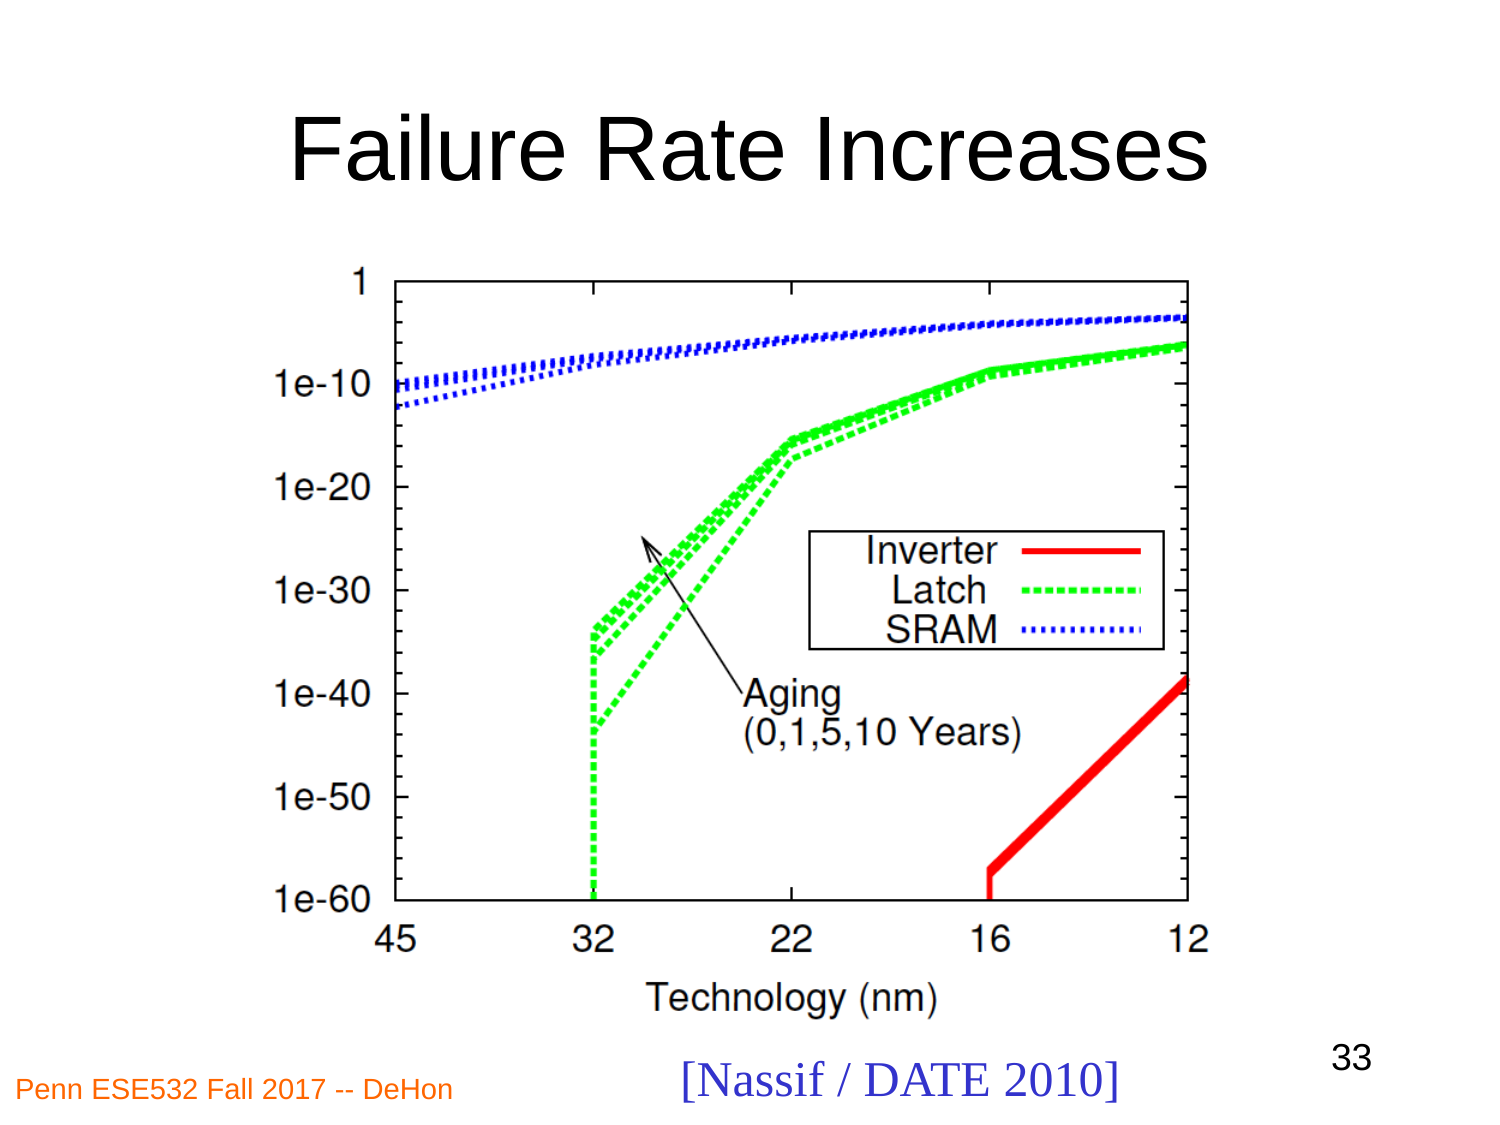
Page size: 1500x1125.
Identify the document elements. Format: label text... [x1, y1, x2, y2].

slide_number Penn ESE532 Fall 2017 -- DeHon [0, 1062, 613, 1125]
picture [249, 249, 1226, 1023]
text_box [Nassif / DATE 2010] [665, 1039, 1136, 1114]
title Failure Rate Increases [112, 49, 1388, 238]
slide_number 33 [1074, 1024, 1388, 1101]
